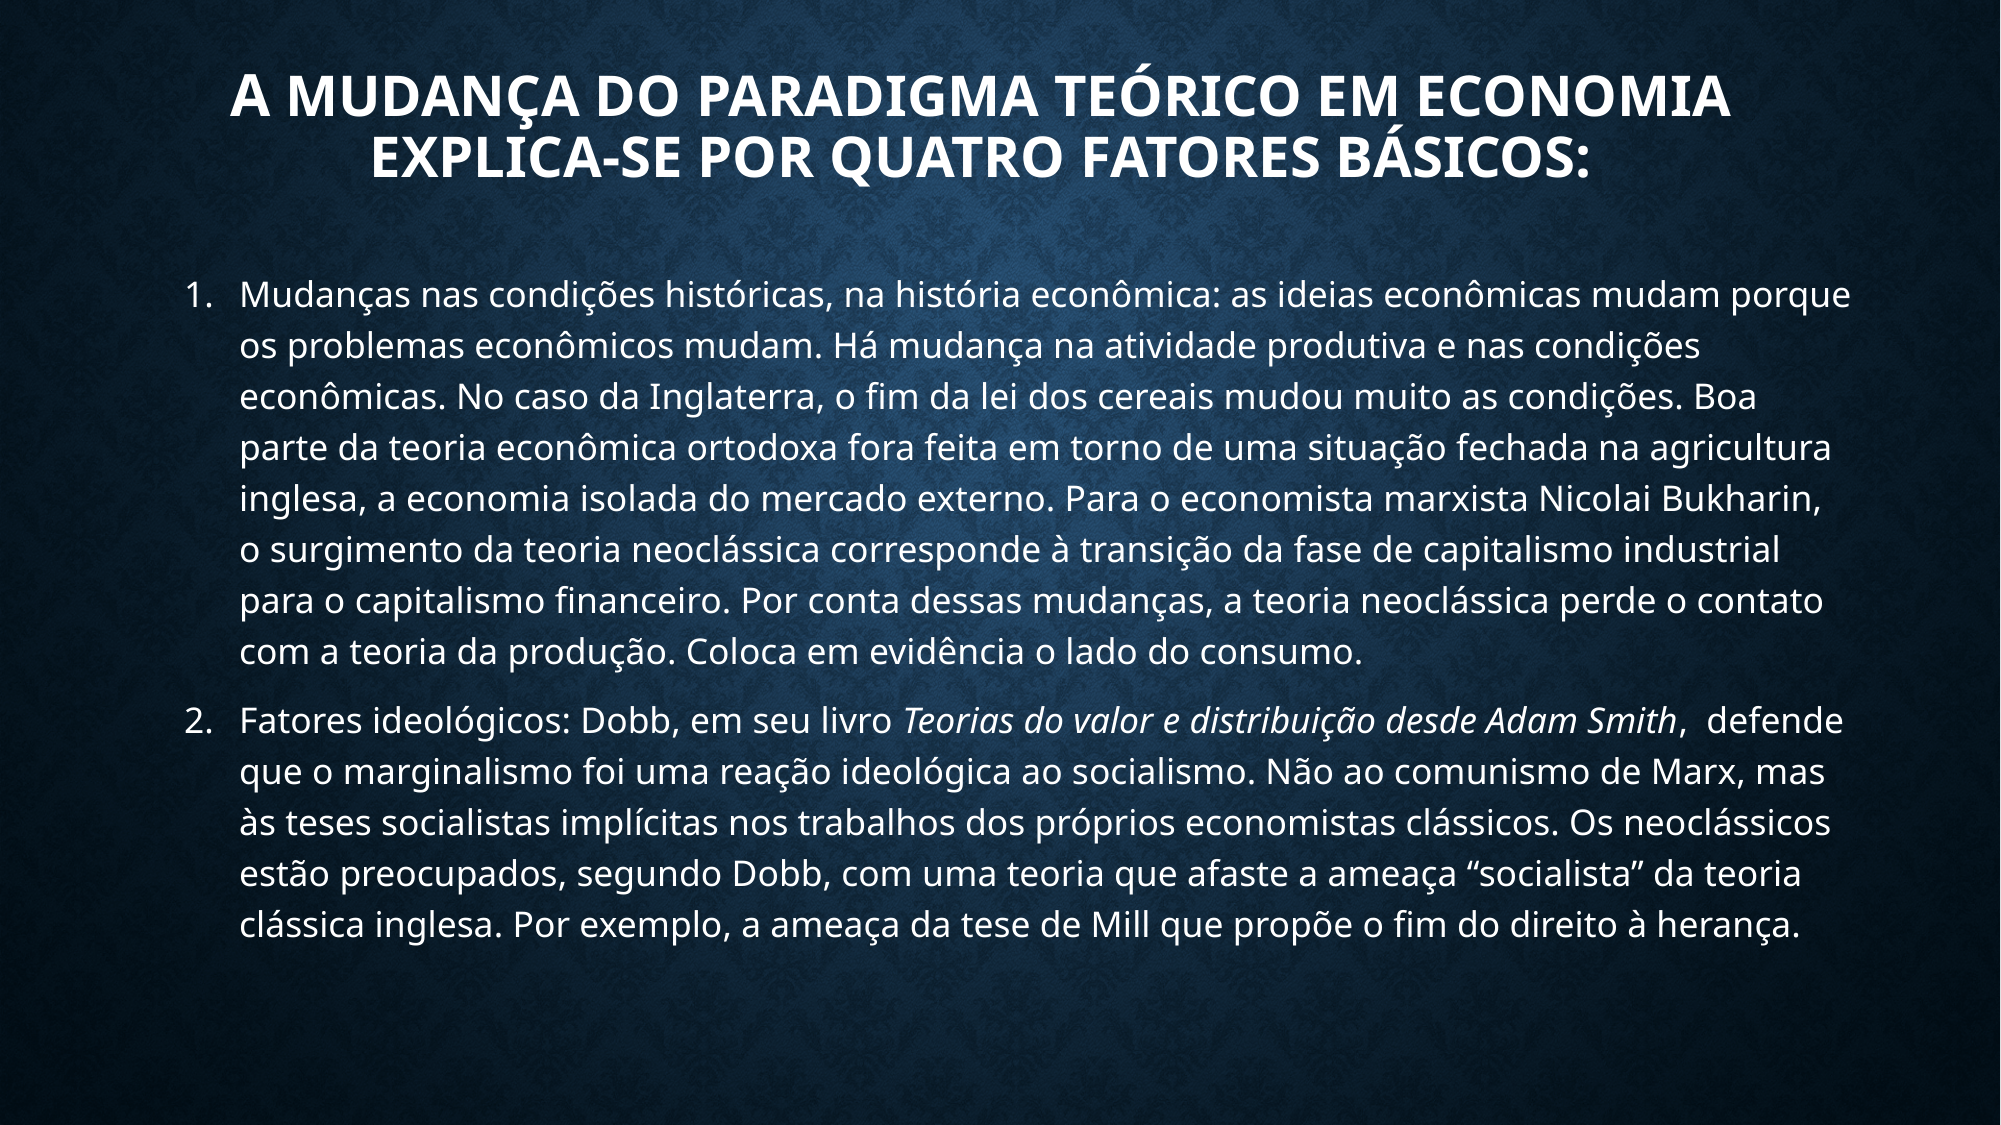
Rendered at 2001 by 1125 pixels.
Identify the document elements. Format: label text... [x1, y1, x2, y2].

list 1. Mudanças nas condições históricas, na história econômica: as ideias econômicas mudam porque os problemas econômicos mudam. Há mudança na atividade produtiva e nas condições econômicas. No caso da Inglaterra, o fim da lei dos cereais mudou muito as condições. Boa parte da teoria econômica ortodoxa fora feita em torno de uma situação fechada na agricultura inglesa, a economia isolada do mercado externo. Para o economista marxista Nicolai Bukharin, o surgimento da teoria neoclássica corresponde à transição da fase de capitalismo industrial para o capitalismo financeiro. Por conta dessas mudanças, a teoria neoclássica perde o contato com a teoria da produção. Coloca em evidência o lado do consumo. 2. Fatores ideológicos: Dobb, em seu livro Teorias do valor e distribuição desde Adam Smith, defende que o marginalismo foi uma reação ideológica ao socialismo. Não ao comunismo de Marx, mas às teses socialistas implícitas nos trabalhos dos próprios economistas clássicos. Os neoclássicos estão preocupados, segundo Dobb, com uma teoria que afaste a ameaça “socialista” da teoria clássica inglesa. Por exemplo, a ameaça da tese de Mill que propõe o fim do direito à herança. [169, 256, 1868, 1050]
title A mudança do paradigma teórico em economia explica-se por quatro fatores básicos: [131, 19, 1830, 237]
